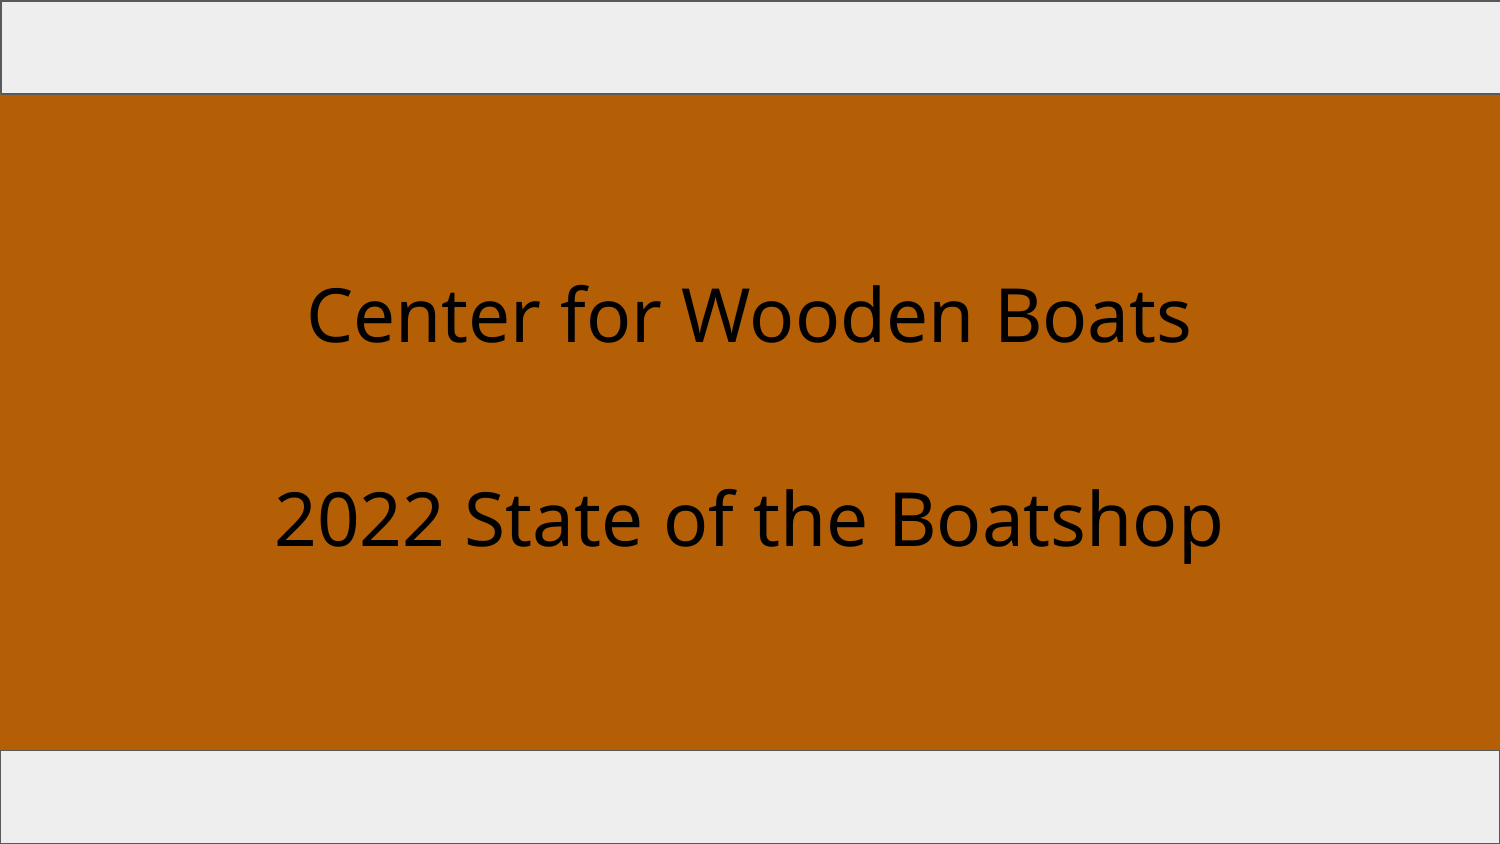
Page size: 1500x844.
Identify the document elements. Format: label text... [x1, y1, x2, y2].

title Center for Wooden Boats 2022 State of the Boatshop [51, 246, 1449, 584]
text_box [0, 750, 1500, 844]
text_box [0, 0, 1500, 95]
